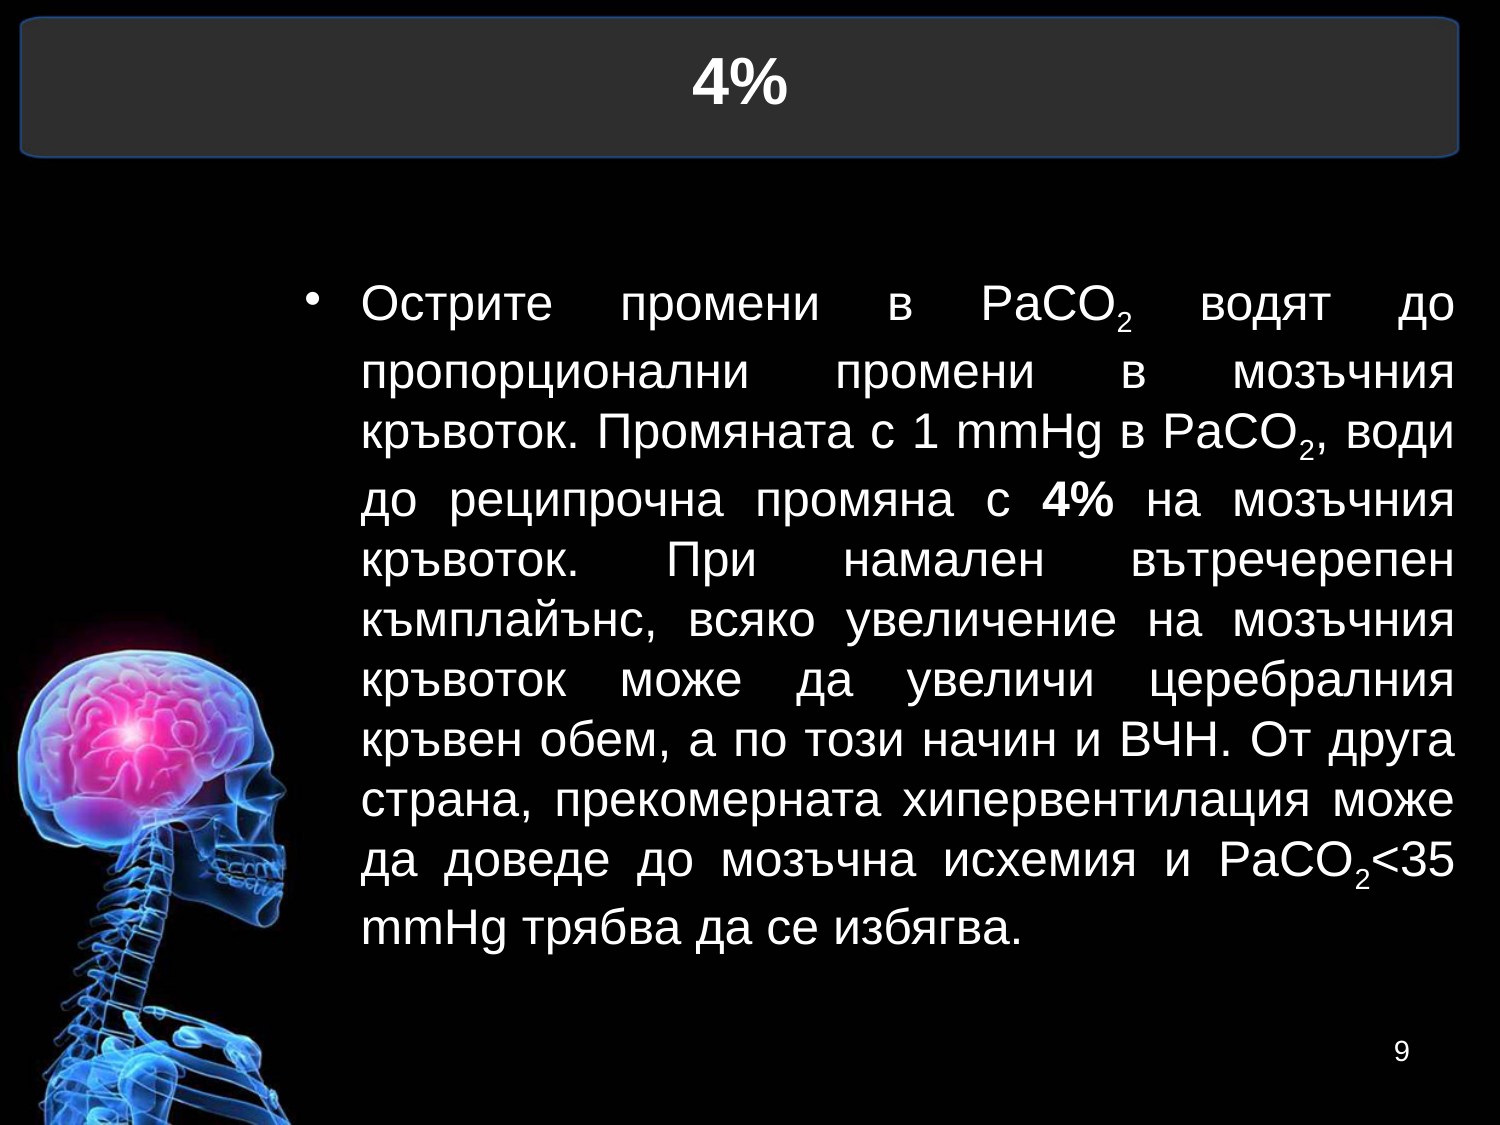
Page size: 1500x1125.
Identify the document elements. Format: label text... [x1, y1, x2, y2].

title 4% [75, 0, 1425, 172]
list Острите промени в PaCO2 водят до пропорционални промени в мозъчния кръвоток. Промяната с 1 mmHg в PaCO2, води до реципрочна промяна с 4% на мозъчния кръвоток. При намален вътречерепен къмплайънс, всяко увеличение на мозъчния кръвоток може да увеличи церебралния кръвен обем, а по този начин и ВЧН. От друга страна, прекомерната хипервентилация може да доведе до мозъчна исхемия и PaCO2<35 mmHg трябва да се избягва. [289, 262, 1471, 1005]
slide_number 9 [1074, 1024, 1425, 1103]
picture [0, 0, 1500, 1125]
